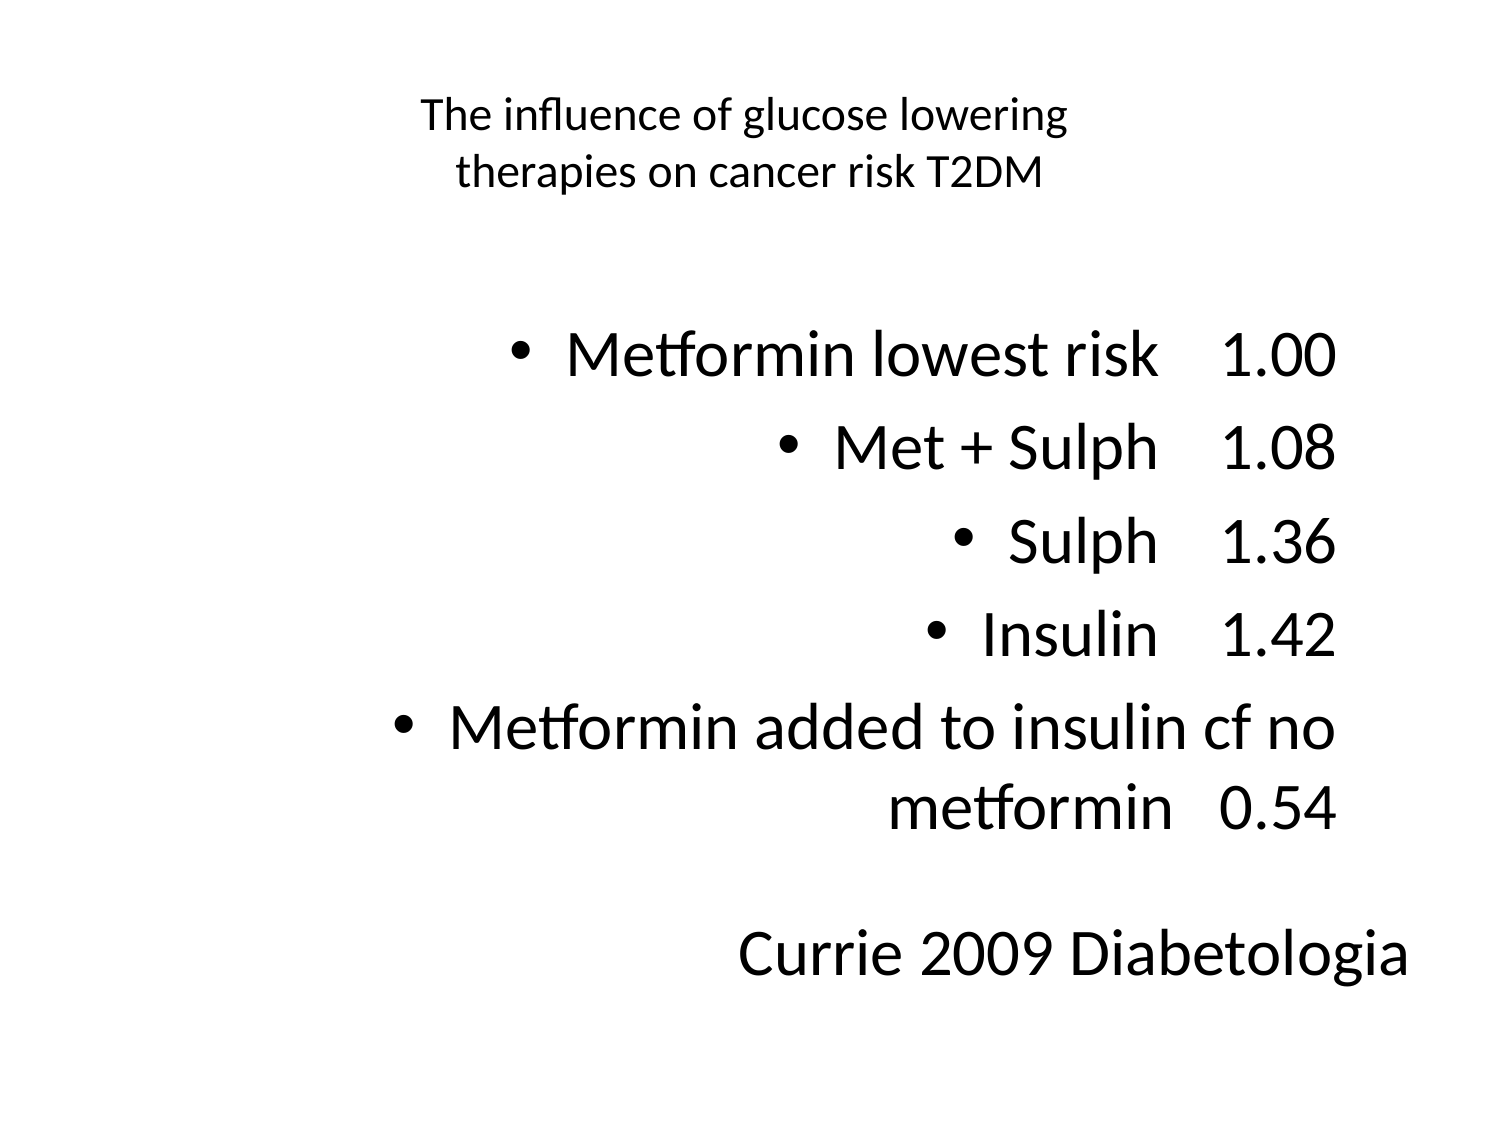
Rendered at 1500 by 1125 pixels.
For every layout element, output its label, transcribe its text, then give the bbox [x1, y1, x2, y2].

list Metformin lowest risk 1.00 Met + Sulph 1.08 Sulph 1.36 Insulin 1.42 Metformin added to insulin cf no metformin 0.54 [117, 302, 1353, 902]
title The influence of glucose lowering therapies on cancer risk T2DM [75, 75, 1425, 263]
text_box Currie 2009 Diabetologia [723, 901, 1457, 996]
